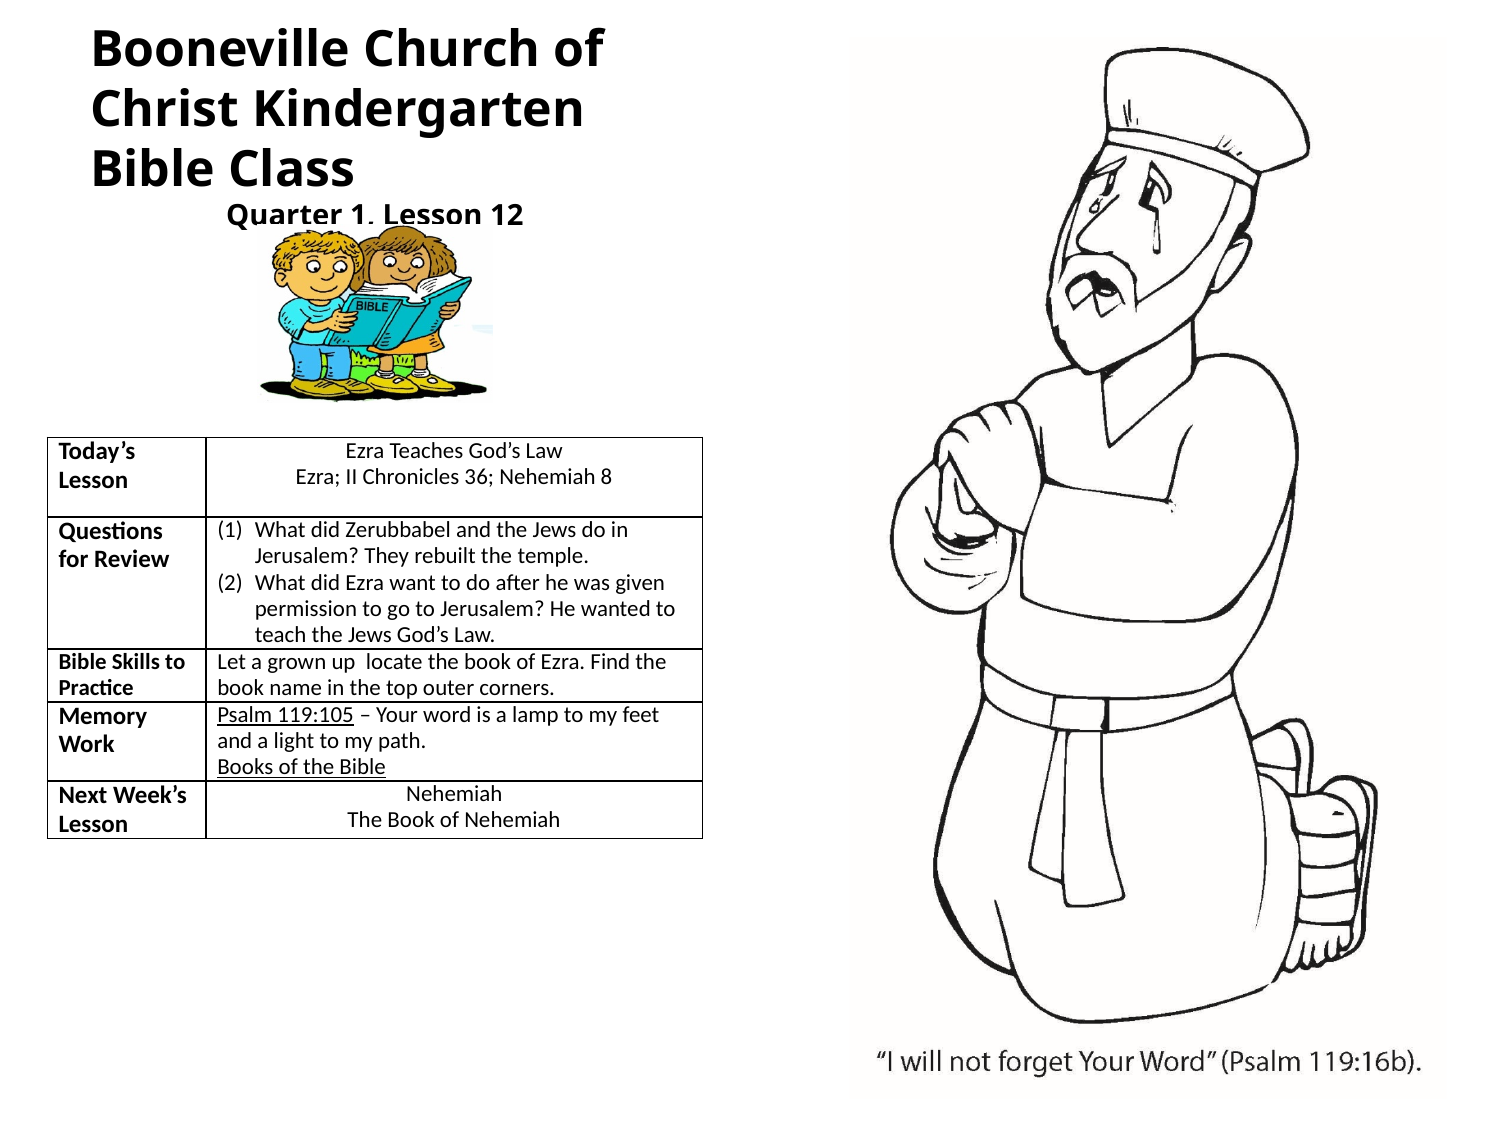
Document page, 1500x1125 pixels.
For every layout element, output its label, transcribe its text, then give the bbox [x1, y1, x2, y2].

table_cell Bible Skills to Practice [48, 650, 205, 701]
table_cell Questions for Review [48, 518, 205, 648]
picture [849, 37, 1447, 1099]
table_cell Psalm 119:105 – Your word is a lamp to my feet and a light to my path. Books of the Bible [207, 703, 702, 780]
picture [256, 224, 494, 404]
text_box Booneville Church of Christ Kindergarten Bible Class Quarter 1, Lesson 12 [74, 8, 675, 284]
table_cell Memory Work [48, 703, 205, 780]
table_header Today’s Lesson [48, 438, 205, 516]
table_header Ezra Teaches God’s Law Ezra; II Chronicles 36; Nehemiah 8 [207, 438, 702, 516]
table_cell Next Week’s Lesson [48, 782, 205, 838]
table_cell What did Zerubbabel and the Jews do in Jerusalem? They rebuilt the temple. What did Ezra want to do after he was given permission to go to Jerusalem? He wanted to teach the Jews God’s Law. [207, 518, 702, 648]
table_cell Let a grown up locate the book of Ezra. Find the book name in the top outer corners. [207, 650, 702, 701]
table_cell Nehemiah The Book of Nehemiah [207, 782, 702, 838]
